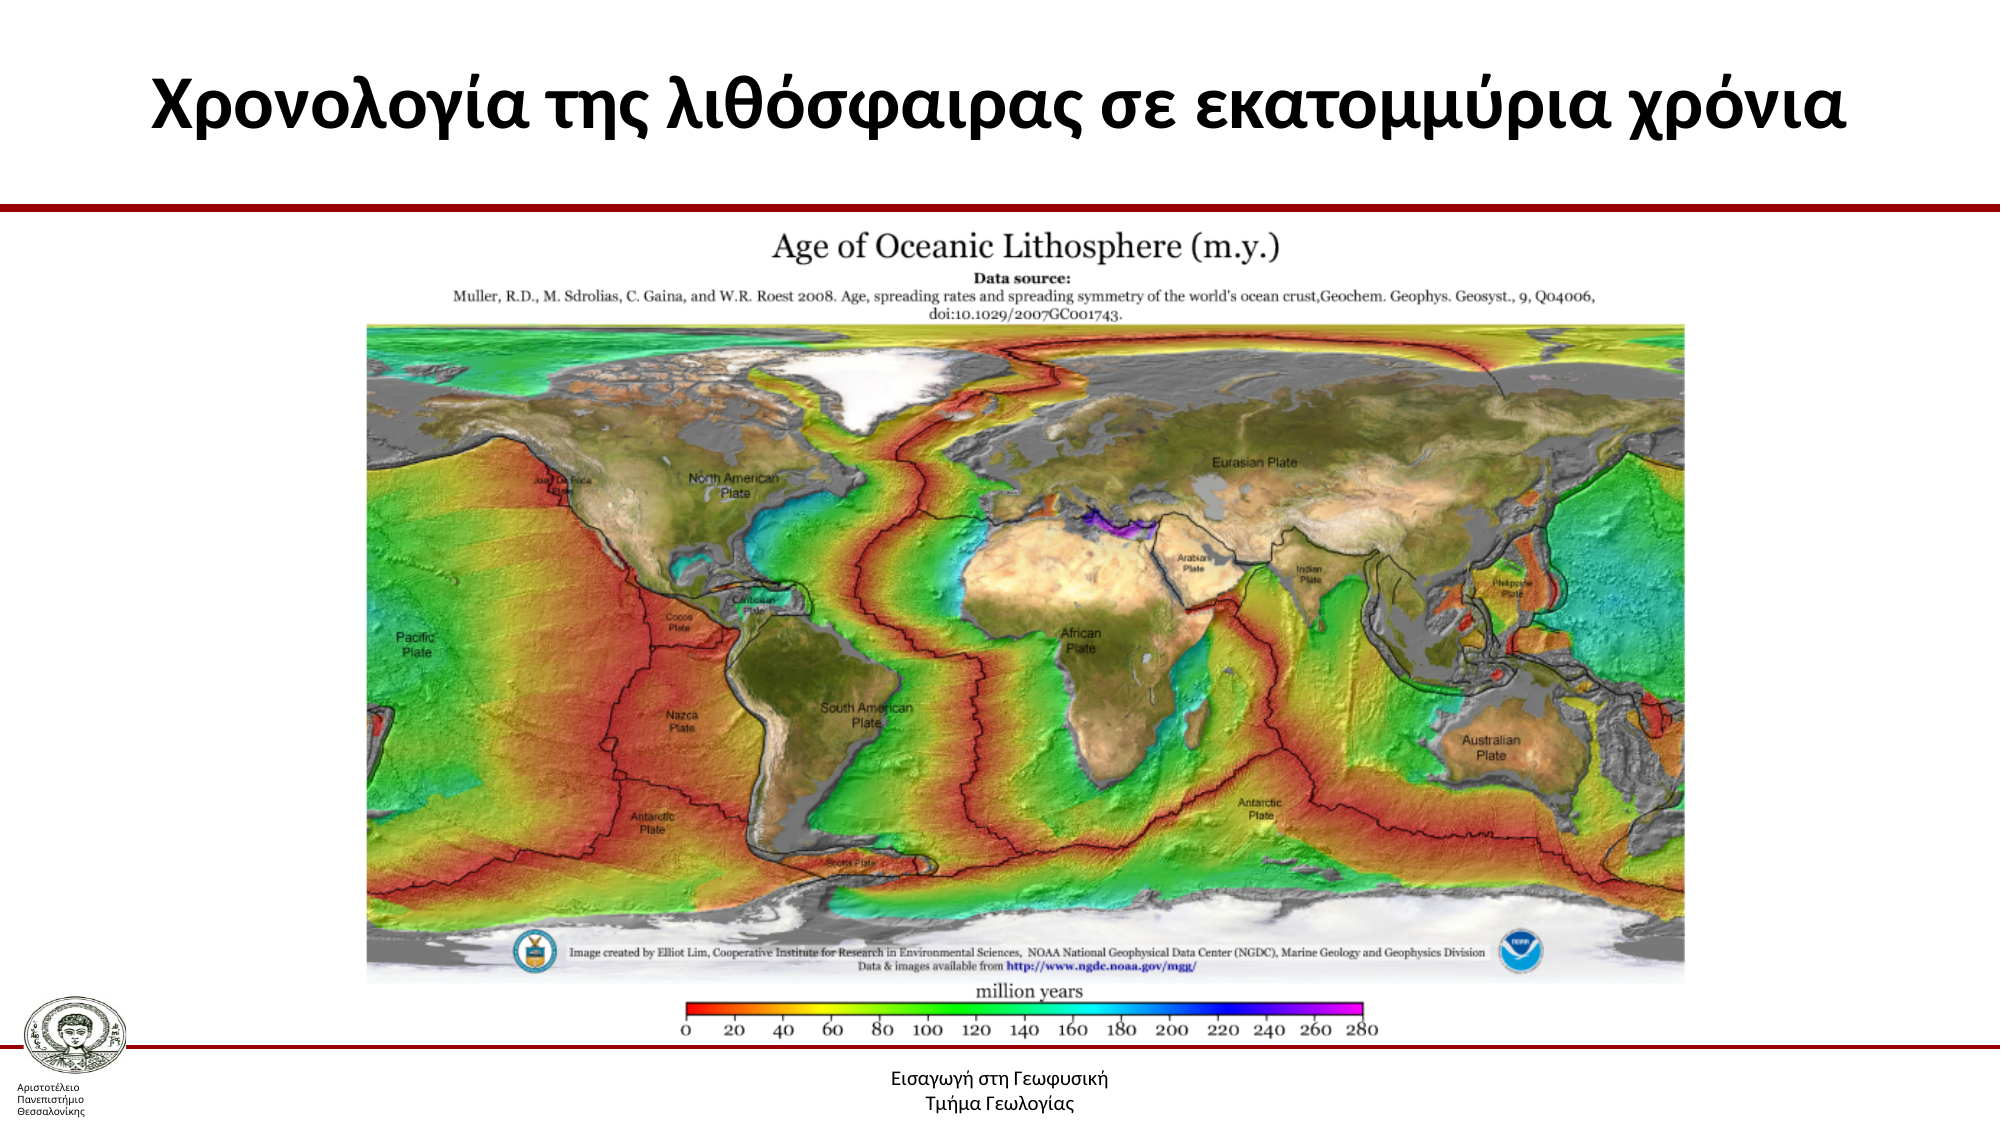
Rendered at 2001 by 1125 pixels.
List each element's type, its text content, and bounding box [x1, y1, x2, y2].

picture [332, 216, 1718, 1050]
picture [23, 996, 127, 1074]
title Χρονολογία της λιθόσφαιρας σε εκατομμύρια χρόνια [99, 4, 1900, 192]
